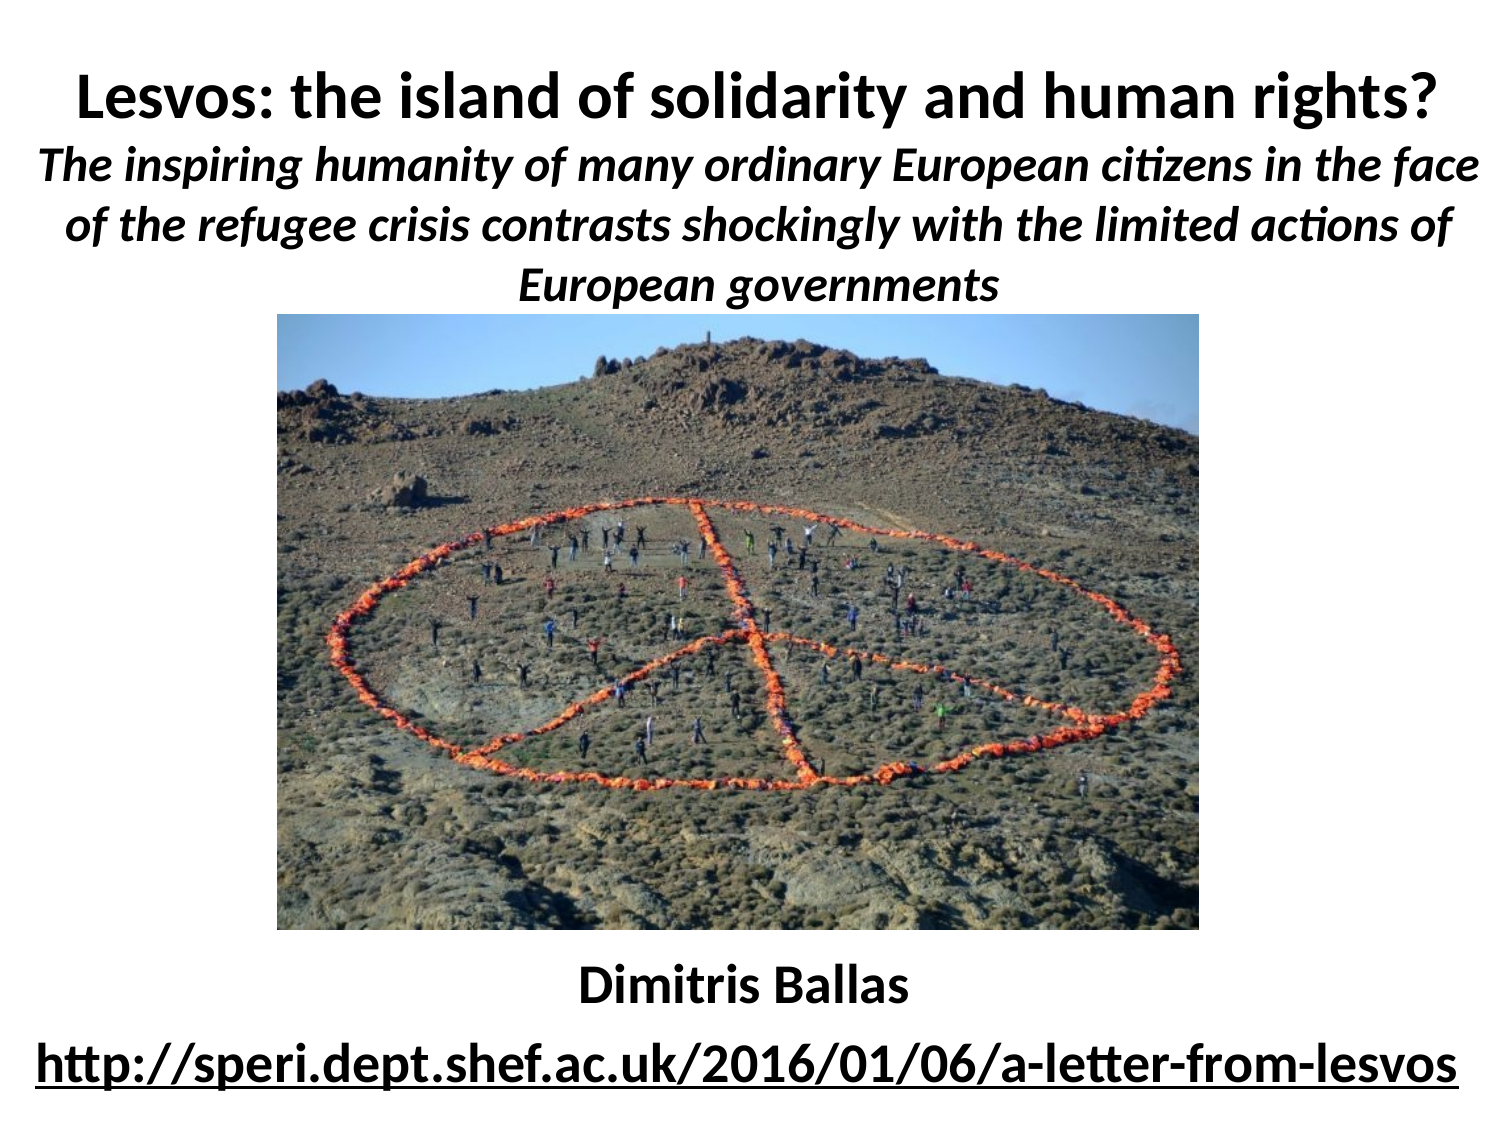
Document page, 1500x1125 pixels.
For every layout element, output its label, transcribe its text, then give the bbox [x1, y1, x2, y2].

subtitle Dimitris Ballas http://speri.dept.shef.ac.uk/2016/01/06/a-letter-from-lesvos [17, 940, 1471, 1106]
title Lesvos: the island of solidarity and human rights? The inspiring humanity of many ordinary European citizens in the face of the refugee crisis contrasts shockingly with the limited actions of European governments [17, 0, 1500, 143]
picture [277, 314, 1200, 930]
